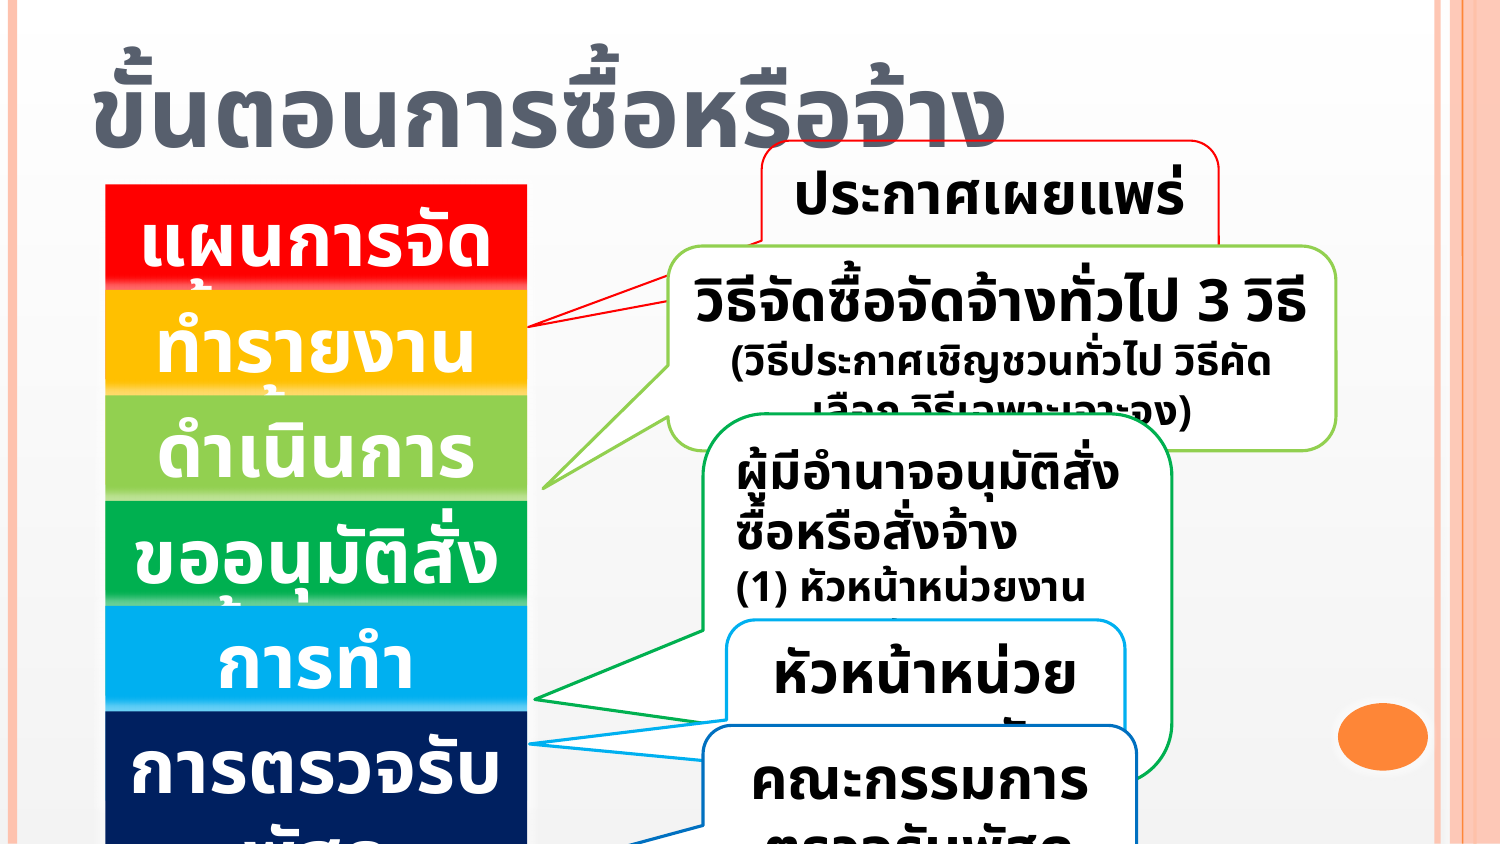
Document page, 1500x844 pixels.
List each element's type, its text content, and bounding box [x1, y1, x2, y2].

text_box ขออนุมัติสั่งซื้อ/จ้าง [105, 500, 528, 593]
text_box หัวหน้าหน่วยงานของรัฐ [527, 618, 1127, 762]
text_box แผนการจัดซื้อจัดจ้าง [105, 184, 528, 277]
text_box การทำสัญญา [105, 605, 528, 698]
text_box การตรวจรับพัสดุ [105, 711, 528, 844]
text_box คณะกรรมการตรวจรับพัสดุ [628, 723, 1139, 844]
text_box ประกาศเผยแพร่แผนฯ [528, 276, 666, 328]
text_box วิธีจัดซื้อจัดจ้างทั่วไป 3 วิธี (วิธีประกาศเชิญชวนทั่วไป วิธีคัดเลือก วิธีเฉพาะเจาะจง) [541, 244, 1338, 491]
text_box ดำเนินการจัดหา [105, 395, 528, 488]
text_box ทำรายงานขอซื้อ/จ้าง [105, 289, 528, 382]
text_box ประกาศเผยแพร่แผนฯ [752, 140, 1219, 244]
title ขั้นตอนการซื้อหรือจ้าง [75, 33, 1300, 175]
text_box ผู้มีอำนาจอนุมัติสั่งซื้อหรือสั่งจ้าง (1) หัวหน้าหน่วยงานของรัฐ (2) ผู้มีอำนาจเหนือขึ้นไปหนึ่งขั้น [533, 412, 1174, 780]
